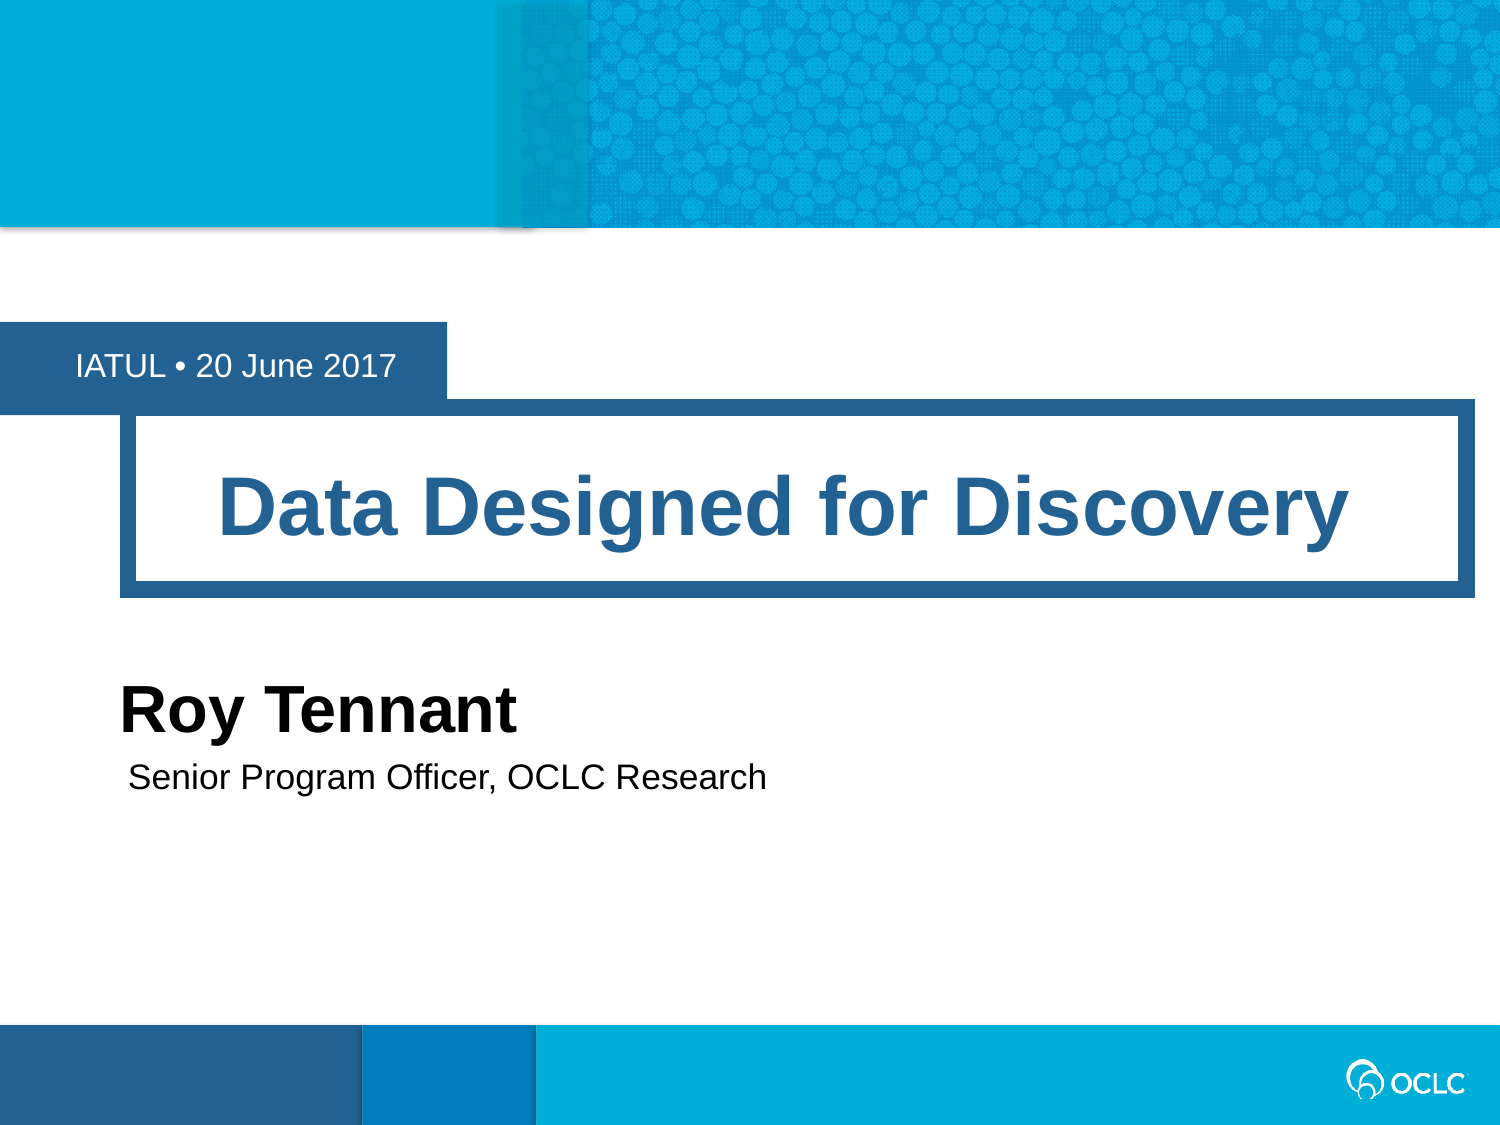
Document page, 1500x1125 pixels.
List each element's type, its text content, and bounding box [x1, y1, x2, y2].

list Senior Program Officer, OCLC Research [127, 754, 790, 805]
list Data Designed for Discovery [120, 399, 1475, 598]
list IATUL • 20 June 2017 [0, 321, 448, 416]
list Roy Tennant [119, 658, 537, 755]
